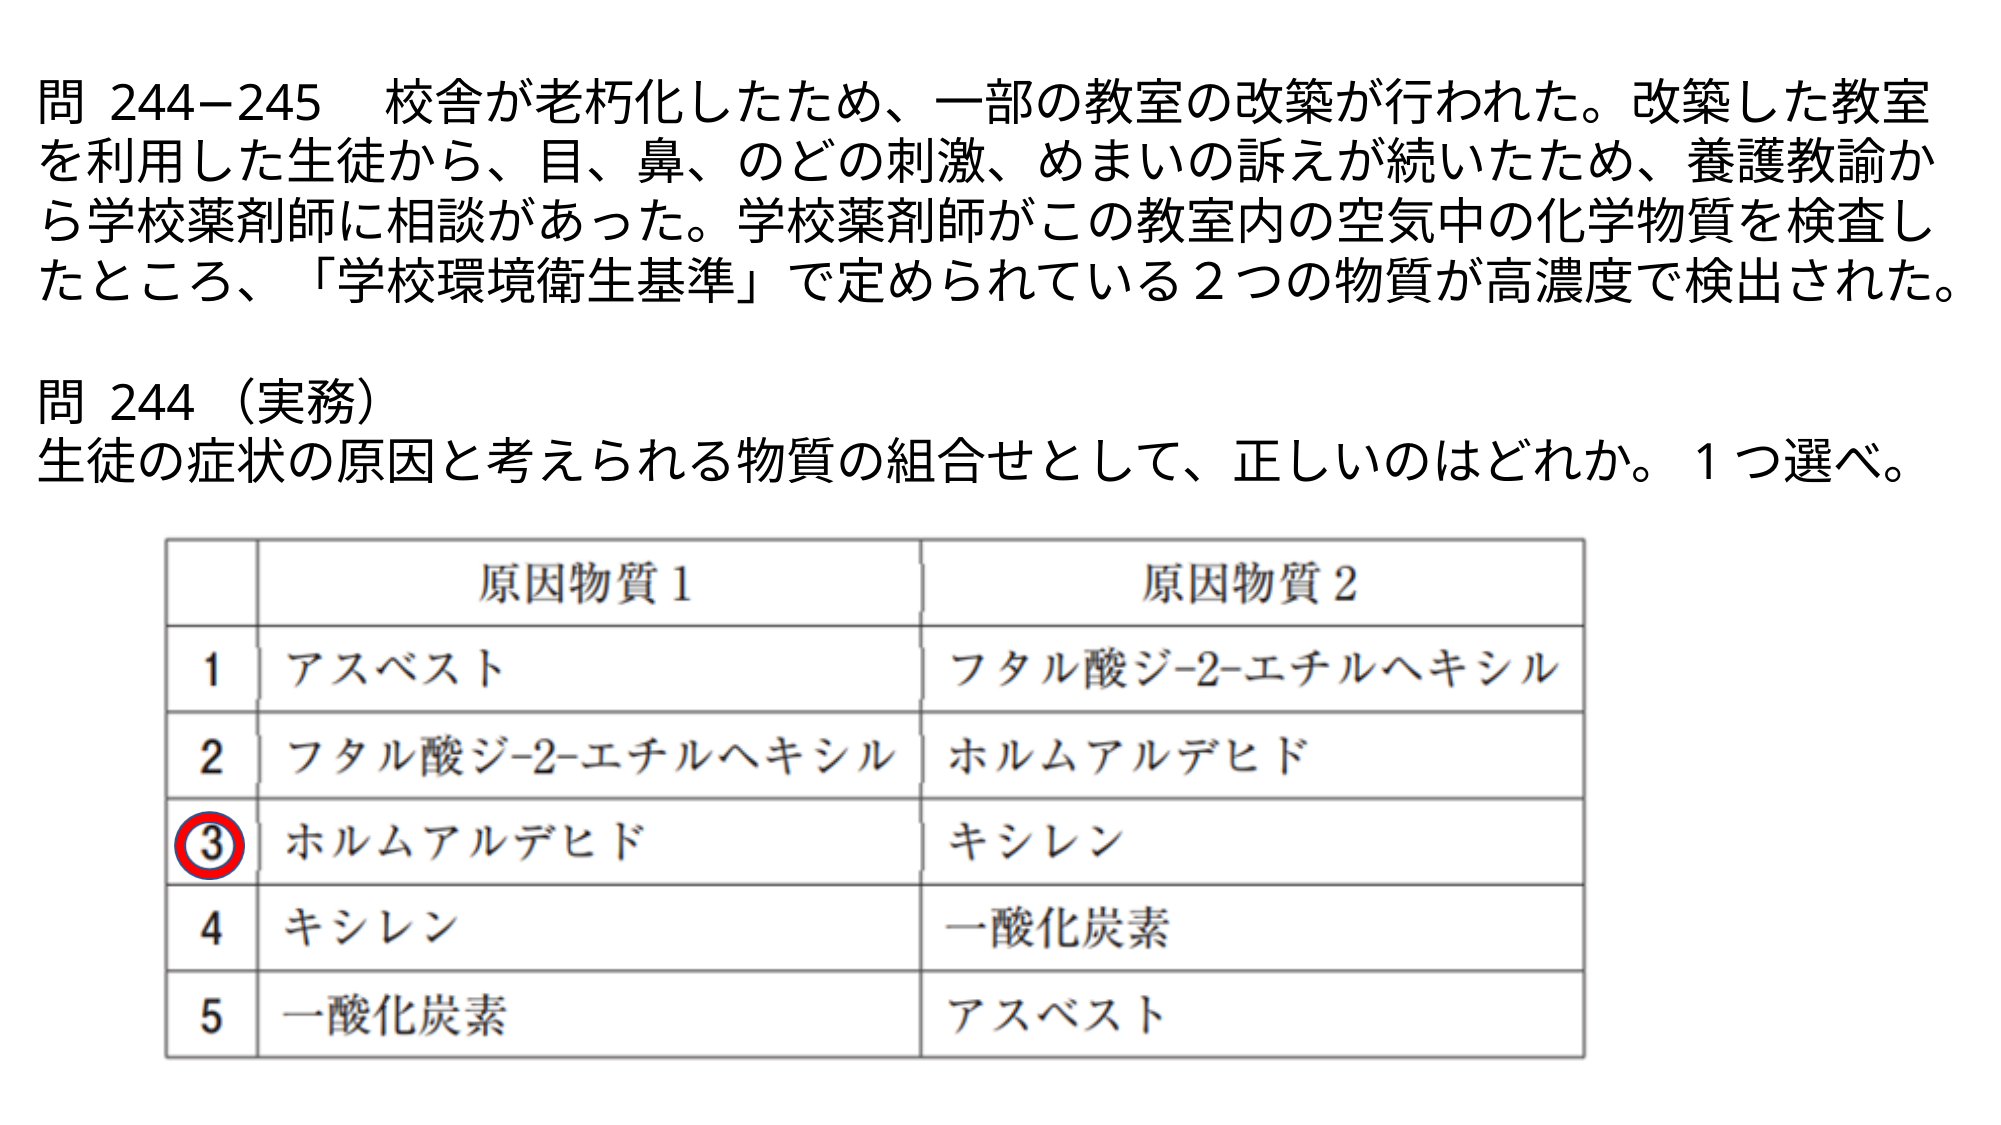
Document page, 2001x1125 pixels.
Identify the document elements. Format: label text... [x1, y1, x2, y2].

picture [126, 508, 1629, 1079]
text_box 問 244−245 校舎が老朽化したため、一部の教室の改築が行われた。改築した教室を利用した生徒から、目、鼻、のどの刺激、めまいの訴えが続いたため、養護教諭から学校薬剤師に相談があった。学校薬剤師がこの教室内の空気中の化学物質を検査したところ、「学校環境衛生基準」で定められている２つの物質が高濃度で検出された。 問 244（実務） 生徒の症状の原因と考えられる物質の組合せとして、正しいのはどれか。1つ選べ。 [21, 62, 1954, 498]
